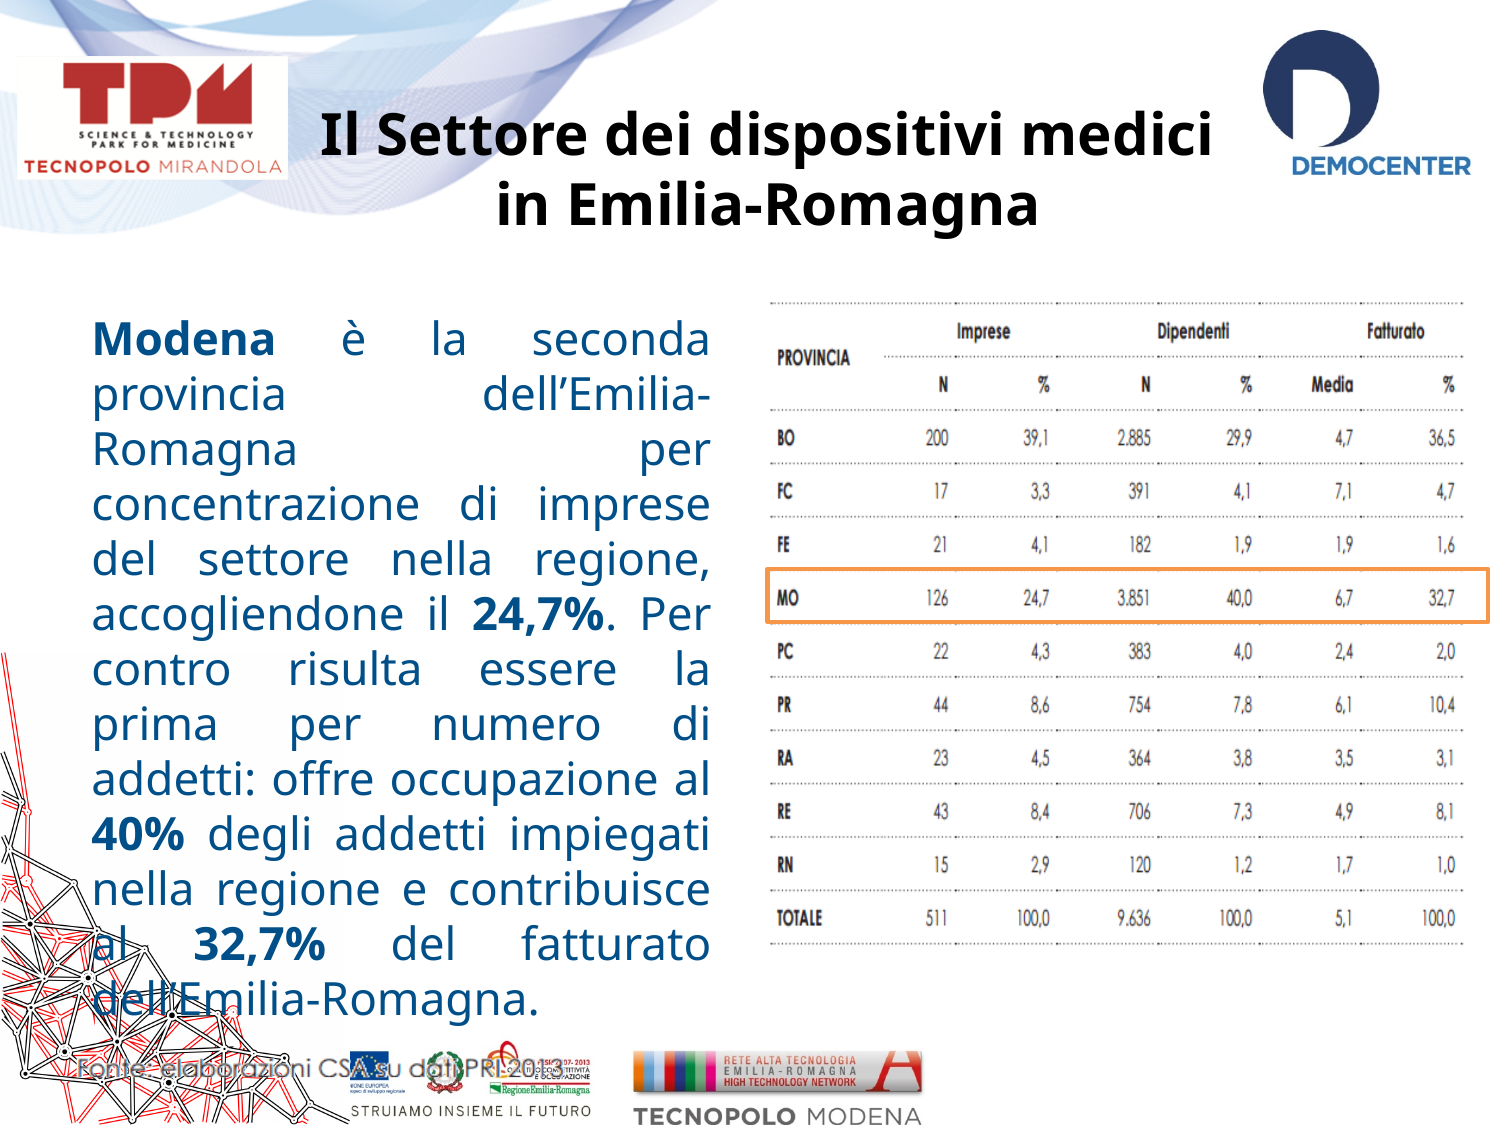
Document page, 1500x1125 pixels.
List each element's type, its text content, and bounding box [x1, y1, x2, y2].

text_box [726, 290, 1489, 953]
list Il Settore dei dispositivi medici in Emilia-Romagna [277, 90, 1258, 214]
picture [0, 0, 740, 271]
picture [0, 652, 597, 1125]
picture [631, 1049, 927, 1125]
text_box Modena è la seconda provincia dell’Emilia-Romagna per concentrazione di imprese del settore nella regione, accogliendone il 24,7%. Per contro risulta essere la prima per numero di addetti: offre occupazione al 40% degli addetti impiegati nella regione e contribuisce al 32,7% del fatturato dell’Emilia-Romagna. [76, 302, 727, 1033]
picture [1263, 30, 1471, 175]
